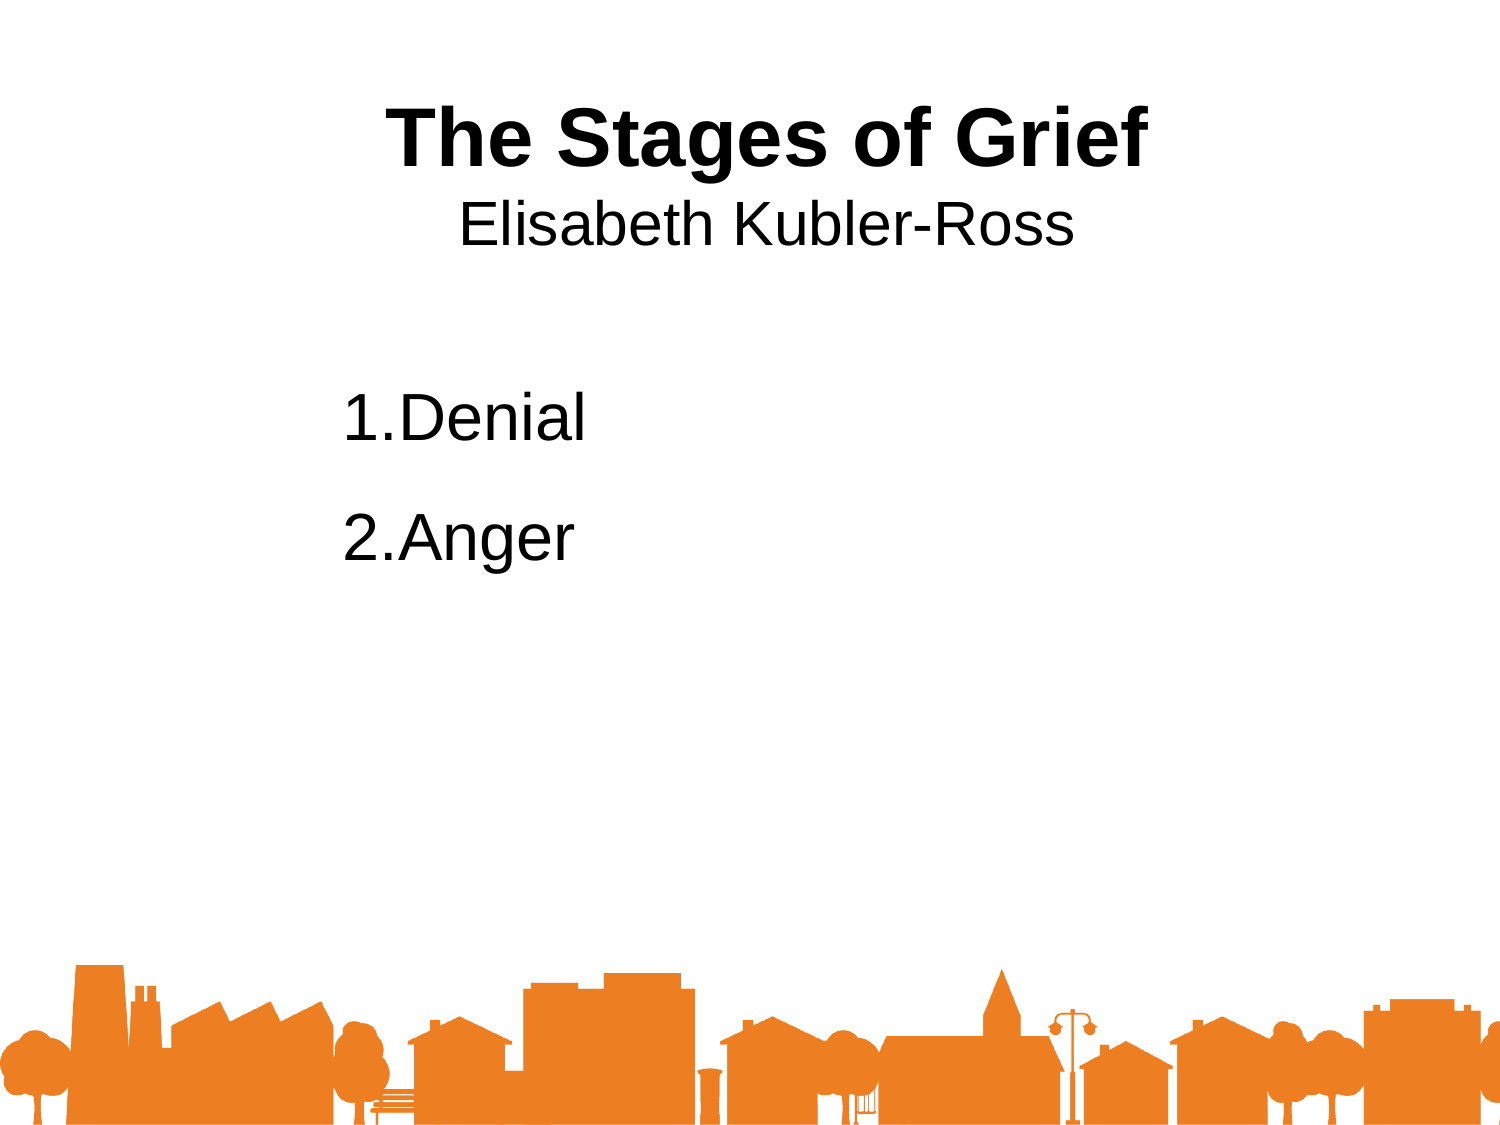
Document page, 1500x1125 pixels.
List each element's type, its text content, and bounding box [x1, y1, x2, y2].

text_box The Stages of Grief Elisabeth Kubler-Ross Denial Anger [177, 76, 1358, 701]
picture [0, 965, 1500, 1125]
